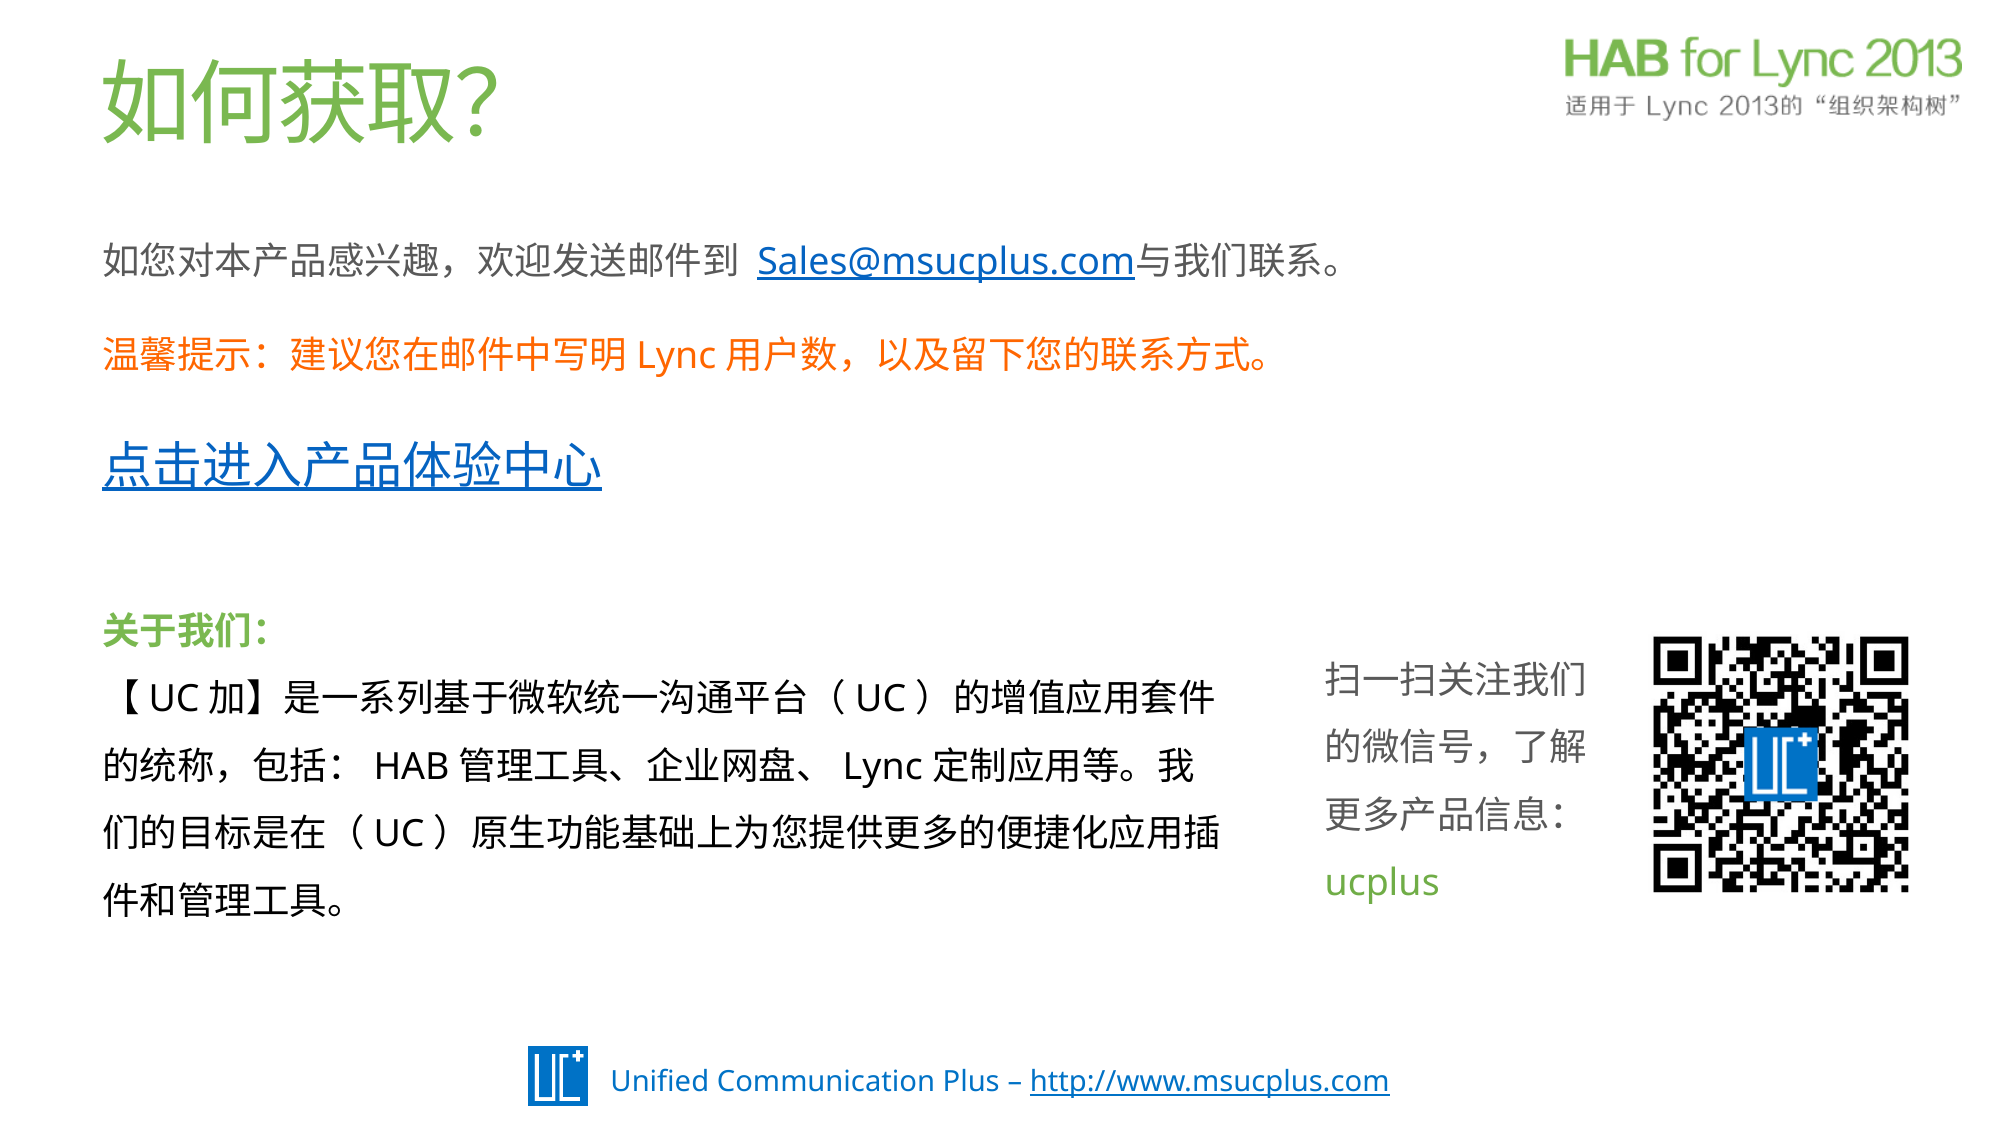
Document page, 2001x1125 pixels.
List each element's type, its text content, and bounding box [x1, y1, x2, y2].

text_box 如何获取？ [85, 50, 1914, 174]
picture [1633, 616, 1929, 913]
picture [528, 1046, 588, 1106]
text_box 扫一扫关注我们的微信号，了解更多产品信息： ucplus [1309, 625, 1620, 911]
picture [1565, 36, 1962, 121]
text_box 如您对本产品感兴趣，欢迎发送邮件到 Sales@msucplus.com与我们联系。 温馨提示：建议您在邮件中写明Lync用户数，以及留下您的联系方式。 点击进入产品体验中心 [87, 203, 1813, 602]
text_box 关于我们： 【UC加】是一系列基于微软统一沟通平台（UC）的增值应用套件的统称，包括：HAB管理工具、企业网盘、Lync定制应用等。我们的目标是在（UC）原生功能基础上为您提供更多的便捷化应用插件和管理工具。 [87, 576, 1242, 929]
